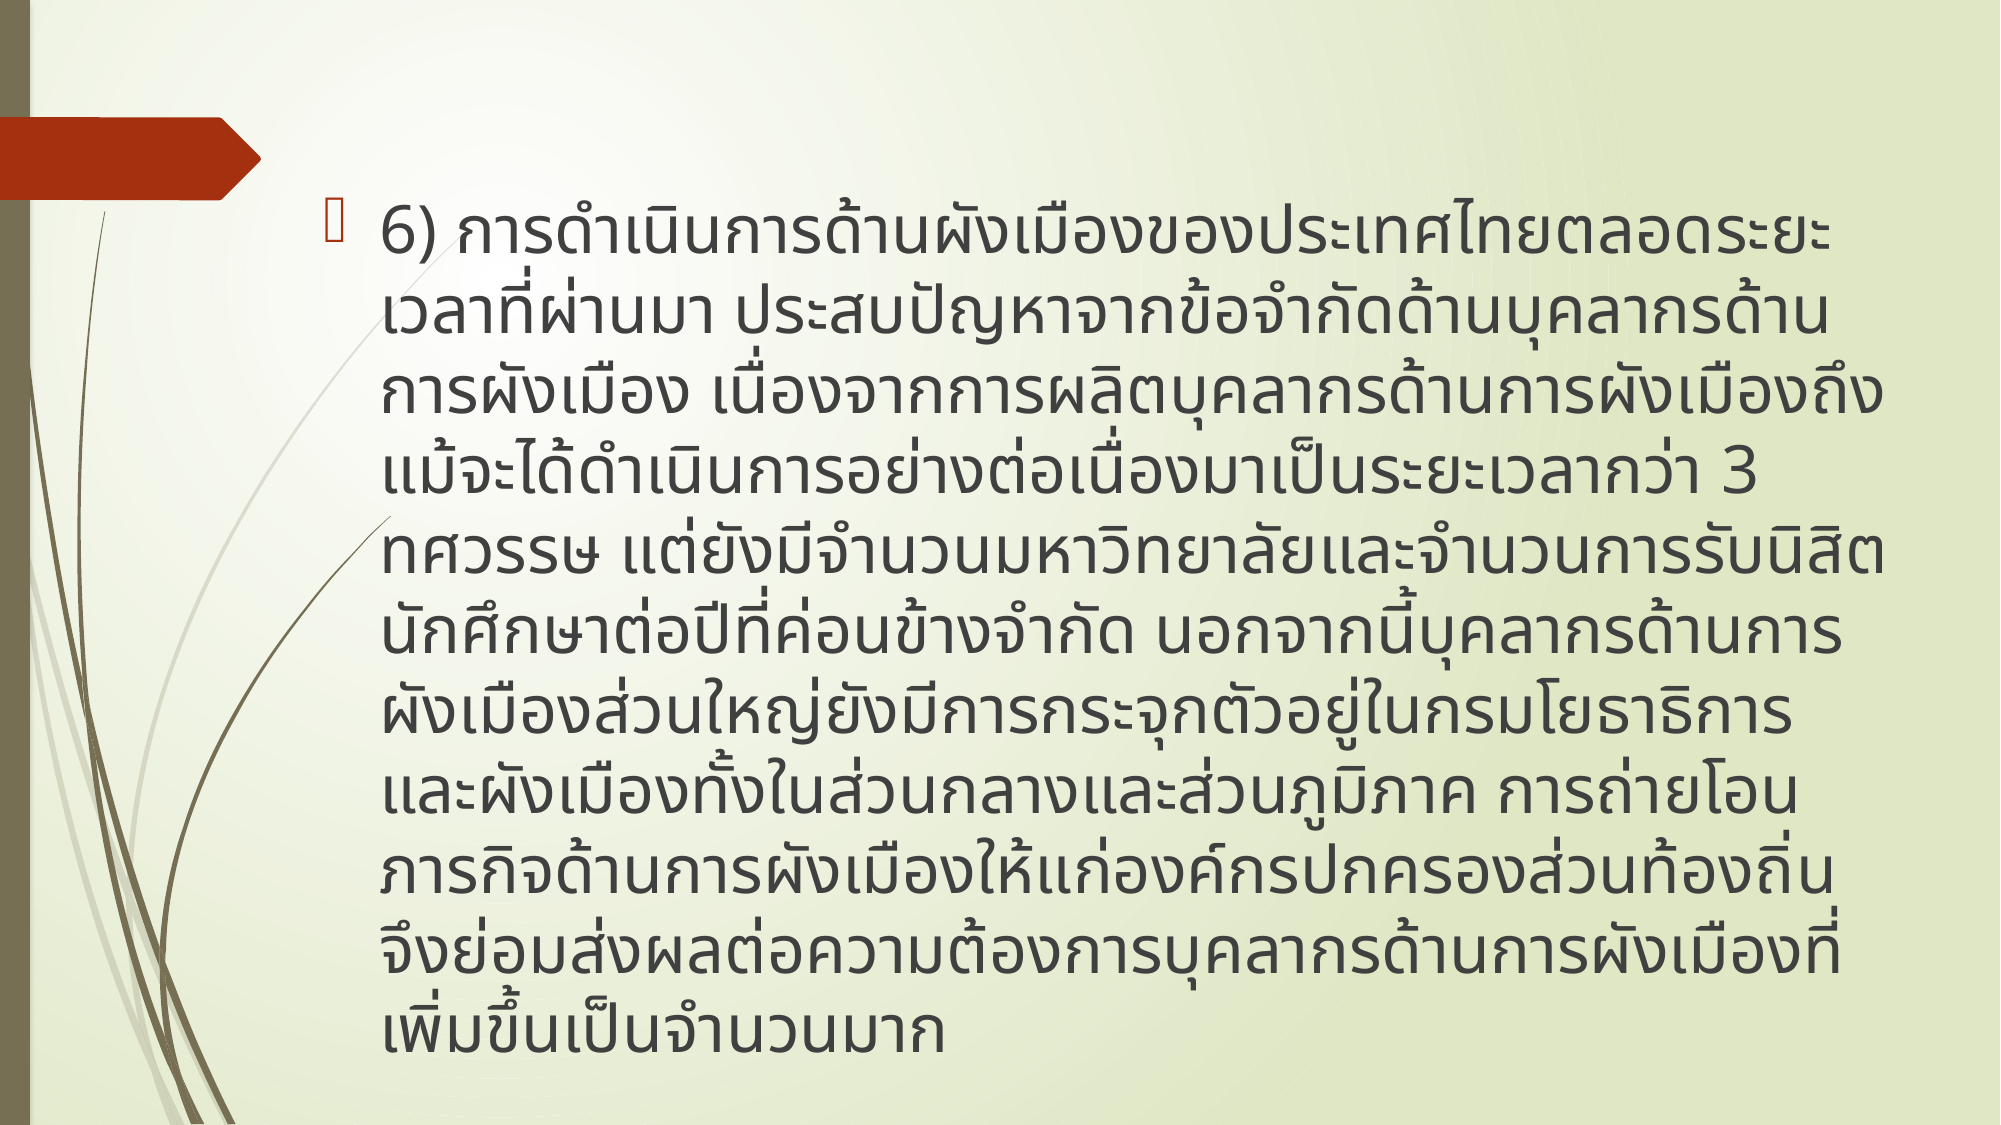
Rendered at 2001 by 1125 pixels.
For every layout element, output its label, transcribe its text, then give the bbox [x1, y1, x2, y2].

list 6) การดำเนินการด้านผังเมืองของประเทศไทยตลอดระยะเวลาที่ผ่านมา ประสบปัญหาจากข้อจำกัดด้านบุคลากรด้านการผังเมือง เนื่องจากการผลิตบุคลากรด้านการผังเมืองถึงแม้จะได้ดำเนินการอย่างต่อเนื่องมาเป็นระยะเวลากว่า 3 ทศวรรษ แต่ยังมีจำนวนมหาวิทยาลัยและจำนวนการรับนิสิตนักศึกษาต่อปีที่ค่อนข้างจำกัด นอกจากนี้บุคลากรด้านการผังเมืองส่วนใหญ่ยังมีการกระจุกตัวอยู่ในกรมโยธาธิการและผังเมืองทั้งในส่วนกลางและส่วนภูมิภาค การถ่ายโอนภารกิจด้านการผังเมืองให้แก่องค์กรปกครองส่วนท้องถิ่นจึงย่อมส่งผลต่อความต้องการบุคลากรด้านการผังเมืองที่เพิ่มขึ้นเป็นจำนวนมาก [308, 78, 1907, 934]
